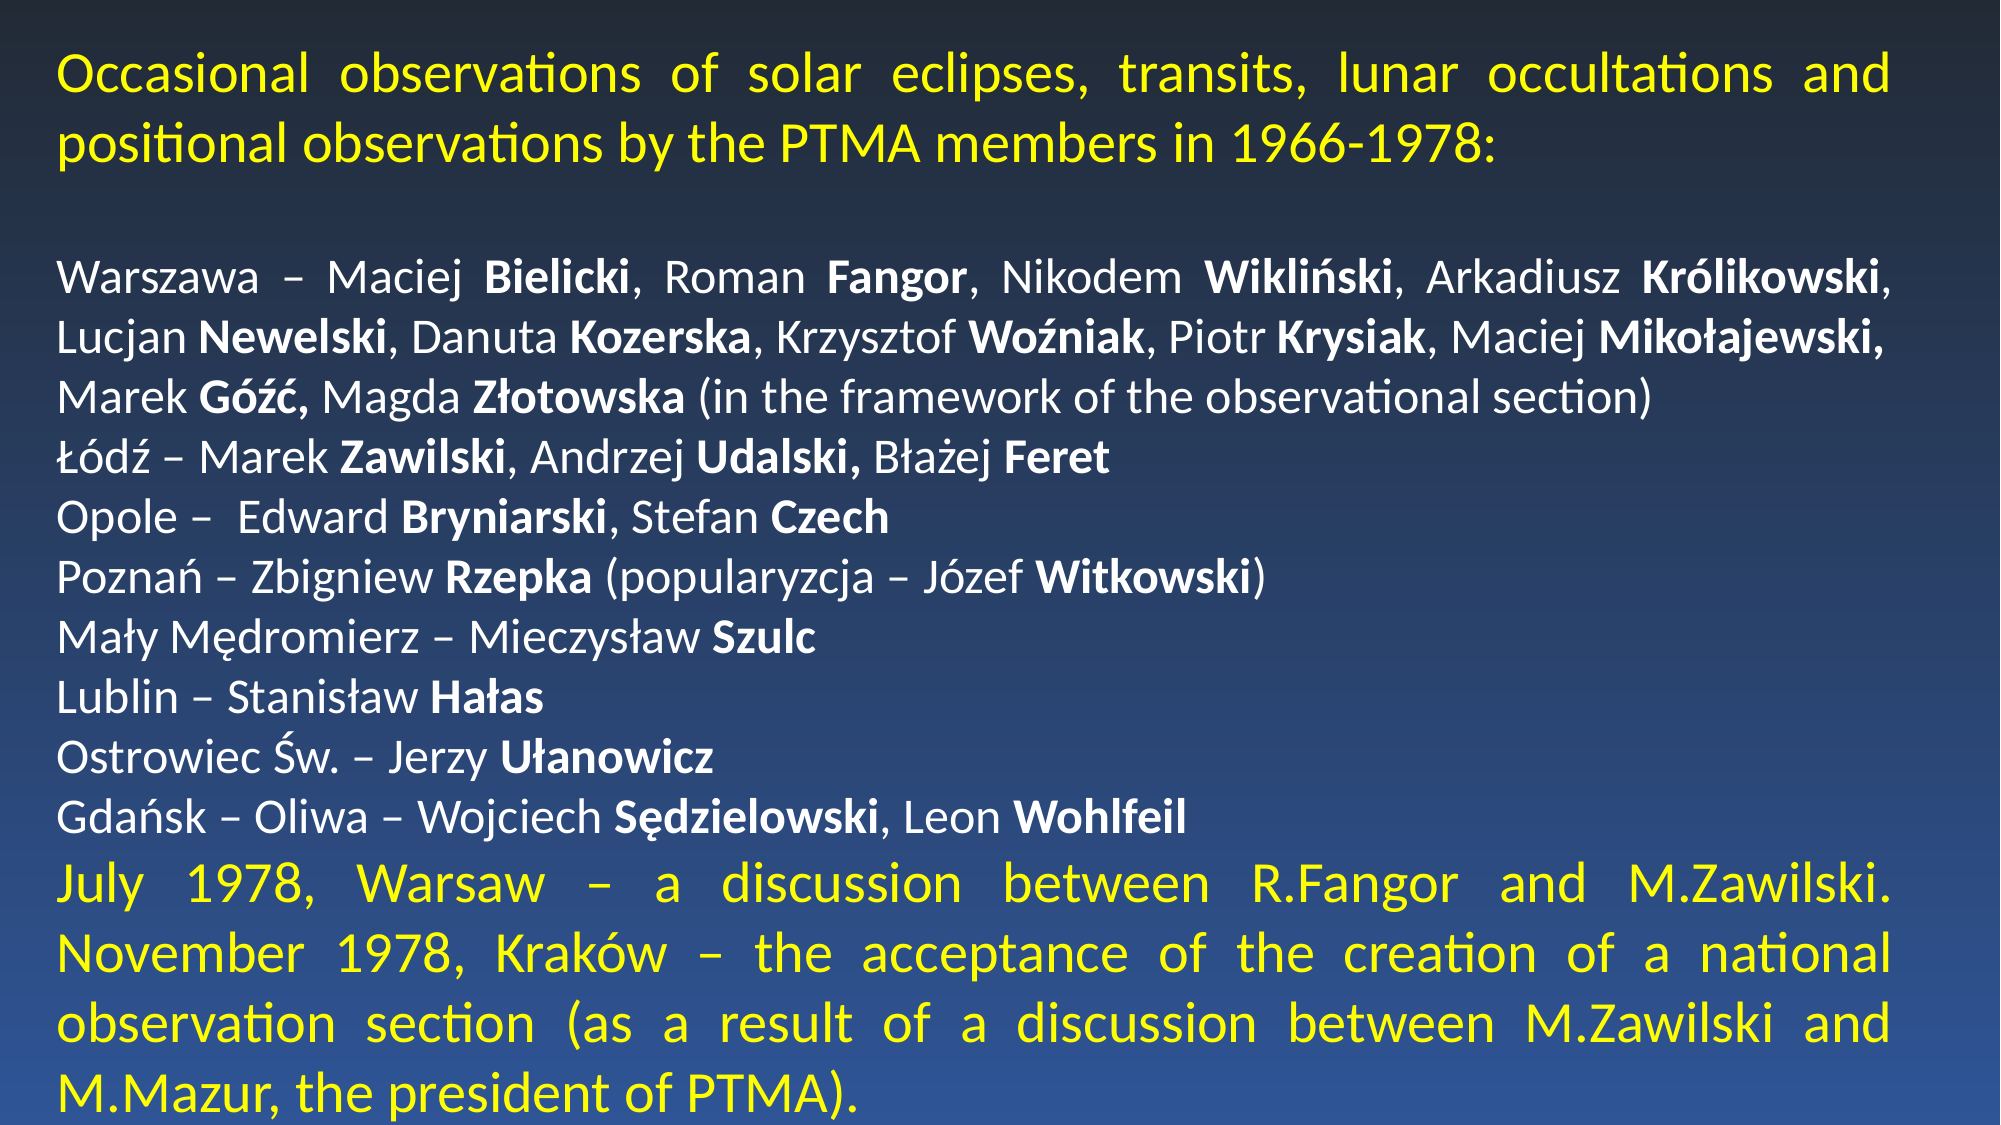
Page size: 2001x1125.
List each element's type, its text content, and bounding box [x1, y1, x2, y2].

text_box Occasional observations of solar eclipses, transits, lunar occultations and positional observations by the PTMA members in 1966-1978: Warszawa – Maciej Bielicki, Roman Fangor, Nikodem Wikliński, Arkadiusz Królikowski, Lucjan Newelski, Danuta Kozerska, Krzysztof Woźniak, Piotr Krysiak, Maciej Mikołajewski, Marek Góźć, Magda Złotowska (in the framework of the observational section) Łódź – Marek Zawilski, Andrzej Udalski, Błażej Feret Opole – Edward Bryniarski, Stefan Czech Poznań – Zbigniew Rzepka (popularyzcja – Józef Witkowski) Mały Mędromierz – Mieczysław Szulc Lublin – Stanisław Hałas Ostrowiec Św. – Jerzy Ułanowicz Gdańsk – Oliwa – Wojciech Sędzielowski, Leon Wohlfeil July 1978, Warsaw – a discussion between R.Fangor and M.Zawilski. November 1978, Kraków – the acceptance of the creation of a national observation section (as a result of a discussion between M.Zawilski and M.Mazur, the president of PTMA). [42, 26, 1908, 1125]
